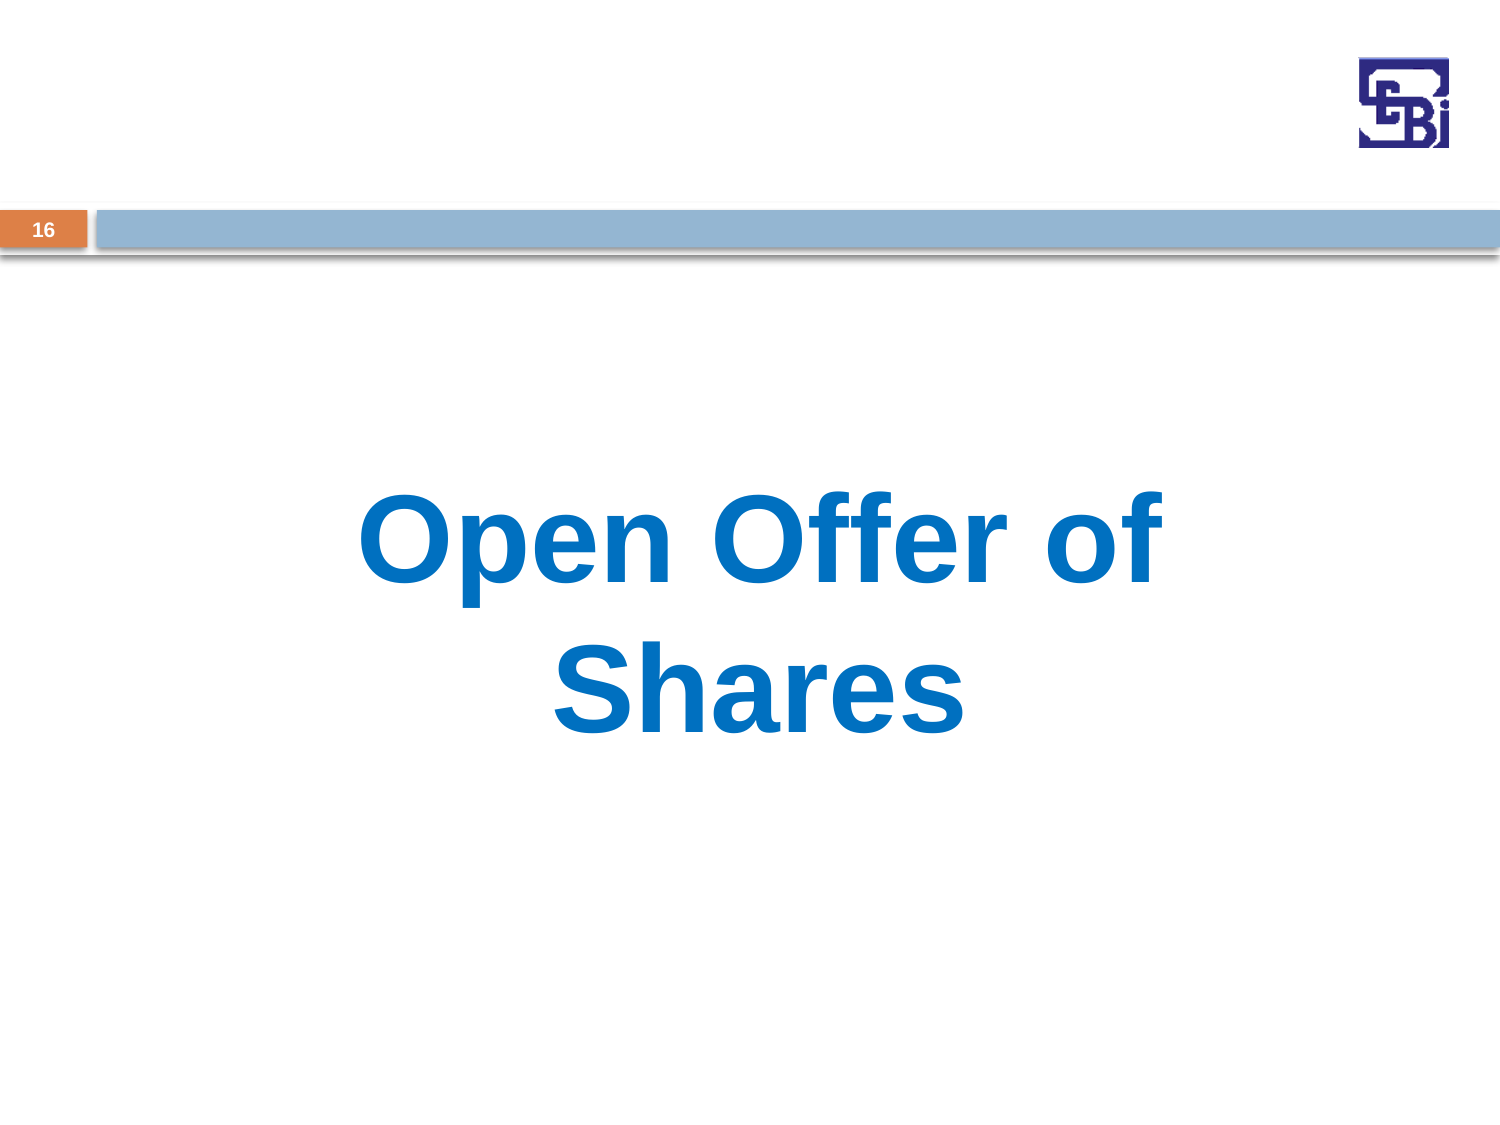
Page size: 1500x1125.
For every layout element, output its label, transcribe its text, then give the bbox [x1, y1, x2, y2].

slide_number 16 [0, 208, 88, 249]
text_box Open Offer of Shares [159, 449, 1360, 765]
picture [1357, 56, 1449, 149]
